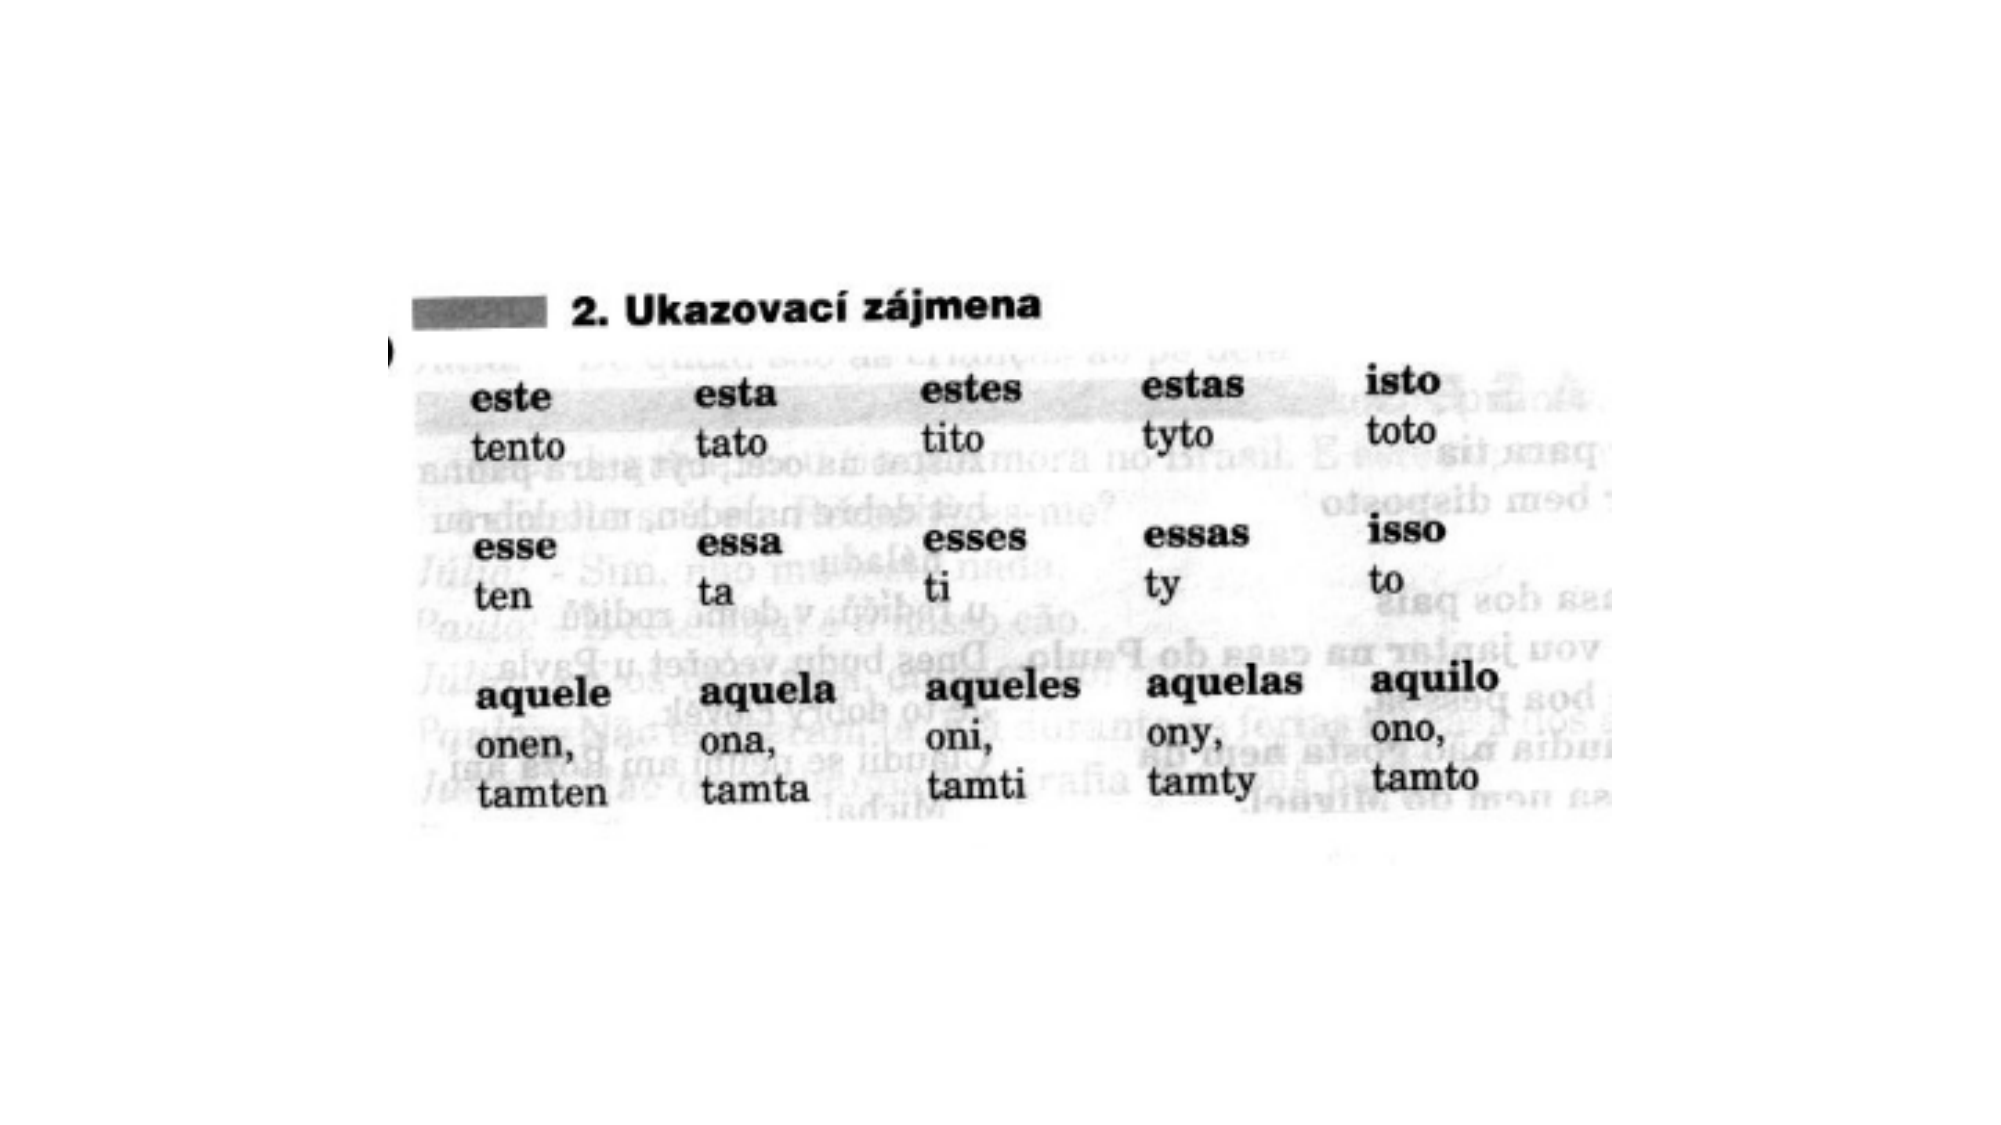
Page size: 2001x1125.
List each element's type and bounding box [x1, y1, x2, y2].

picture [388, 277, 1612, 866]
